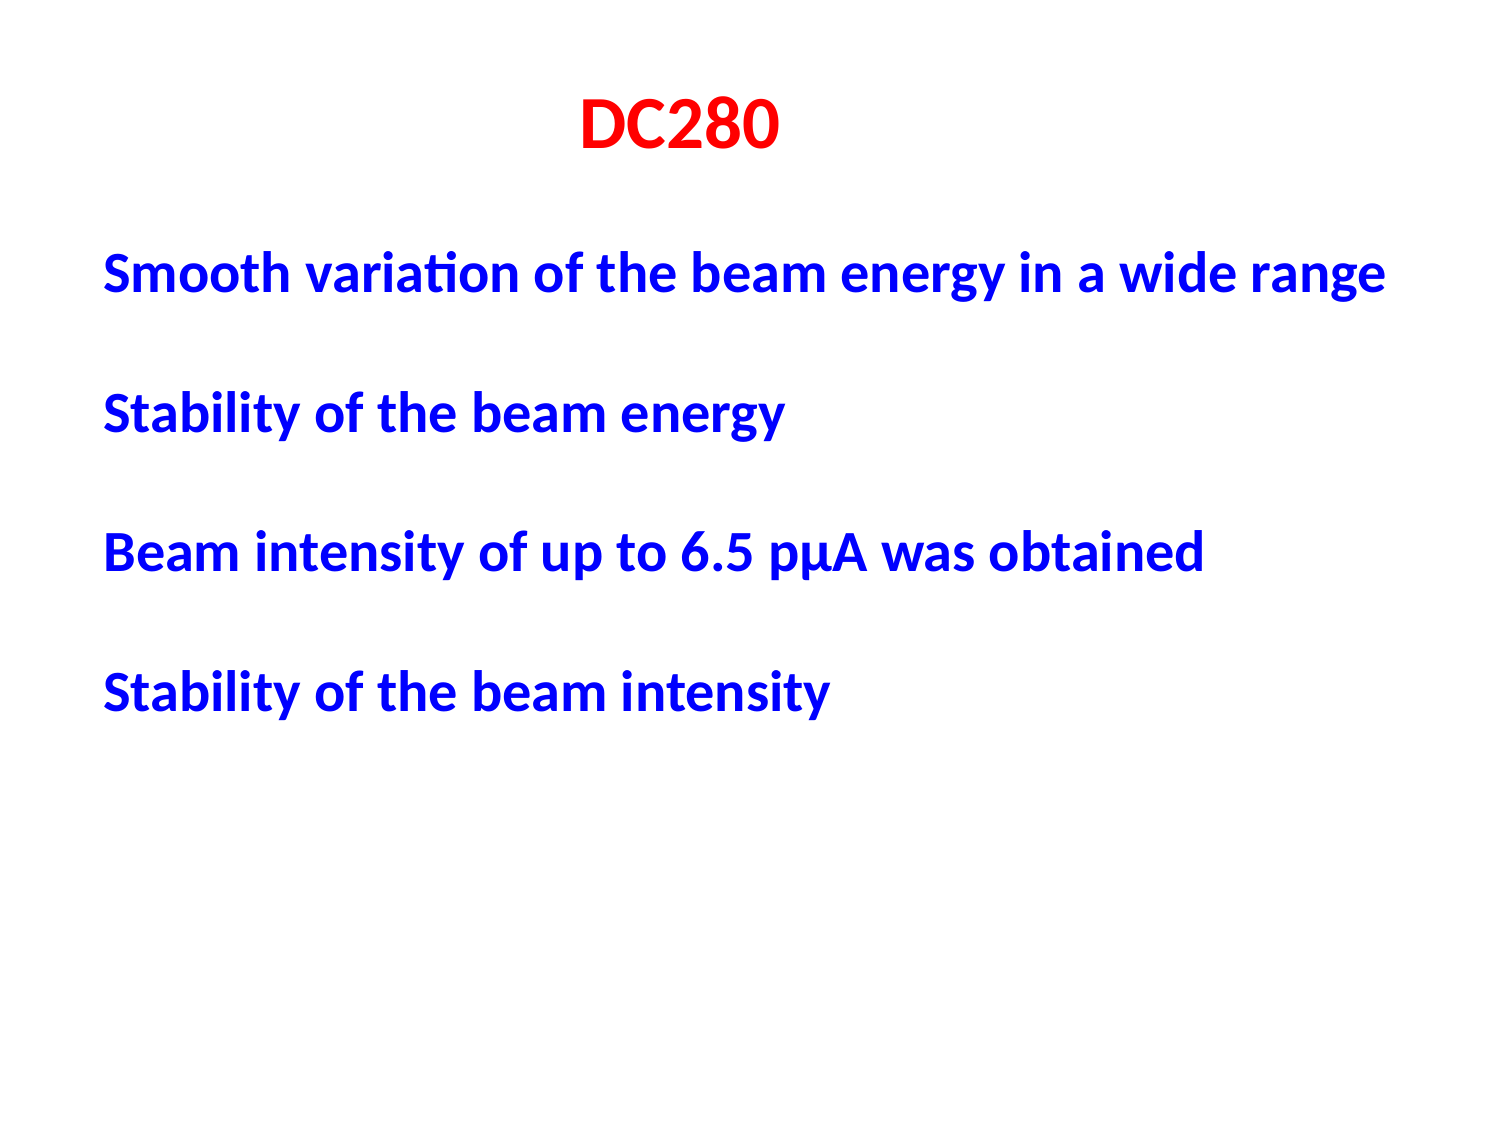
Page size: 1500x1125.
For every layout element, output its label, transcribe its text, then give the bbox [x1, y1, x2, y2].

text_box DC280 Smooth variation of the beam energy in a wide range Stability of the beam energy Beam intensity of up to 6.5 pµA was obtained Stability of the beam intensity [88, 66, 1459, 731]
